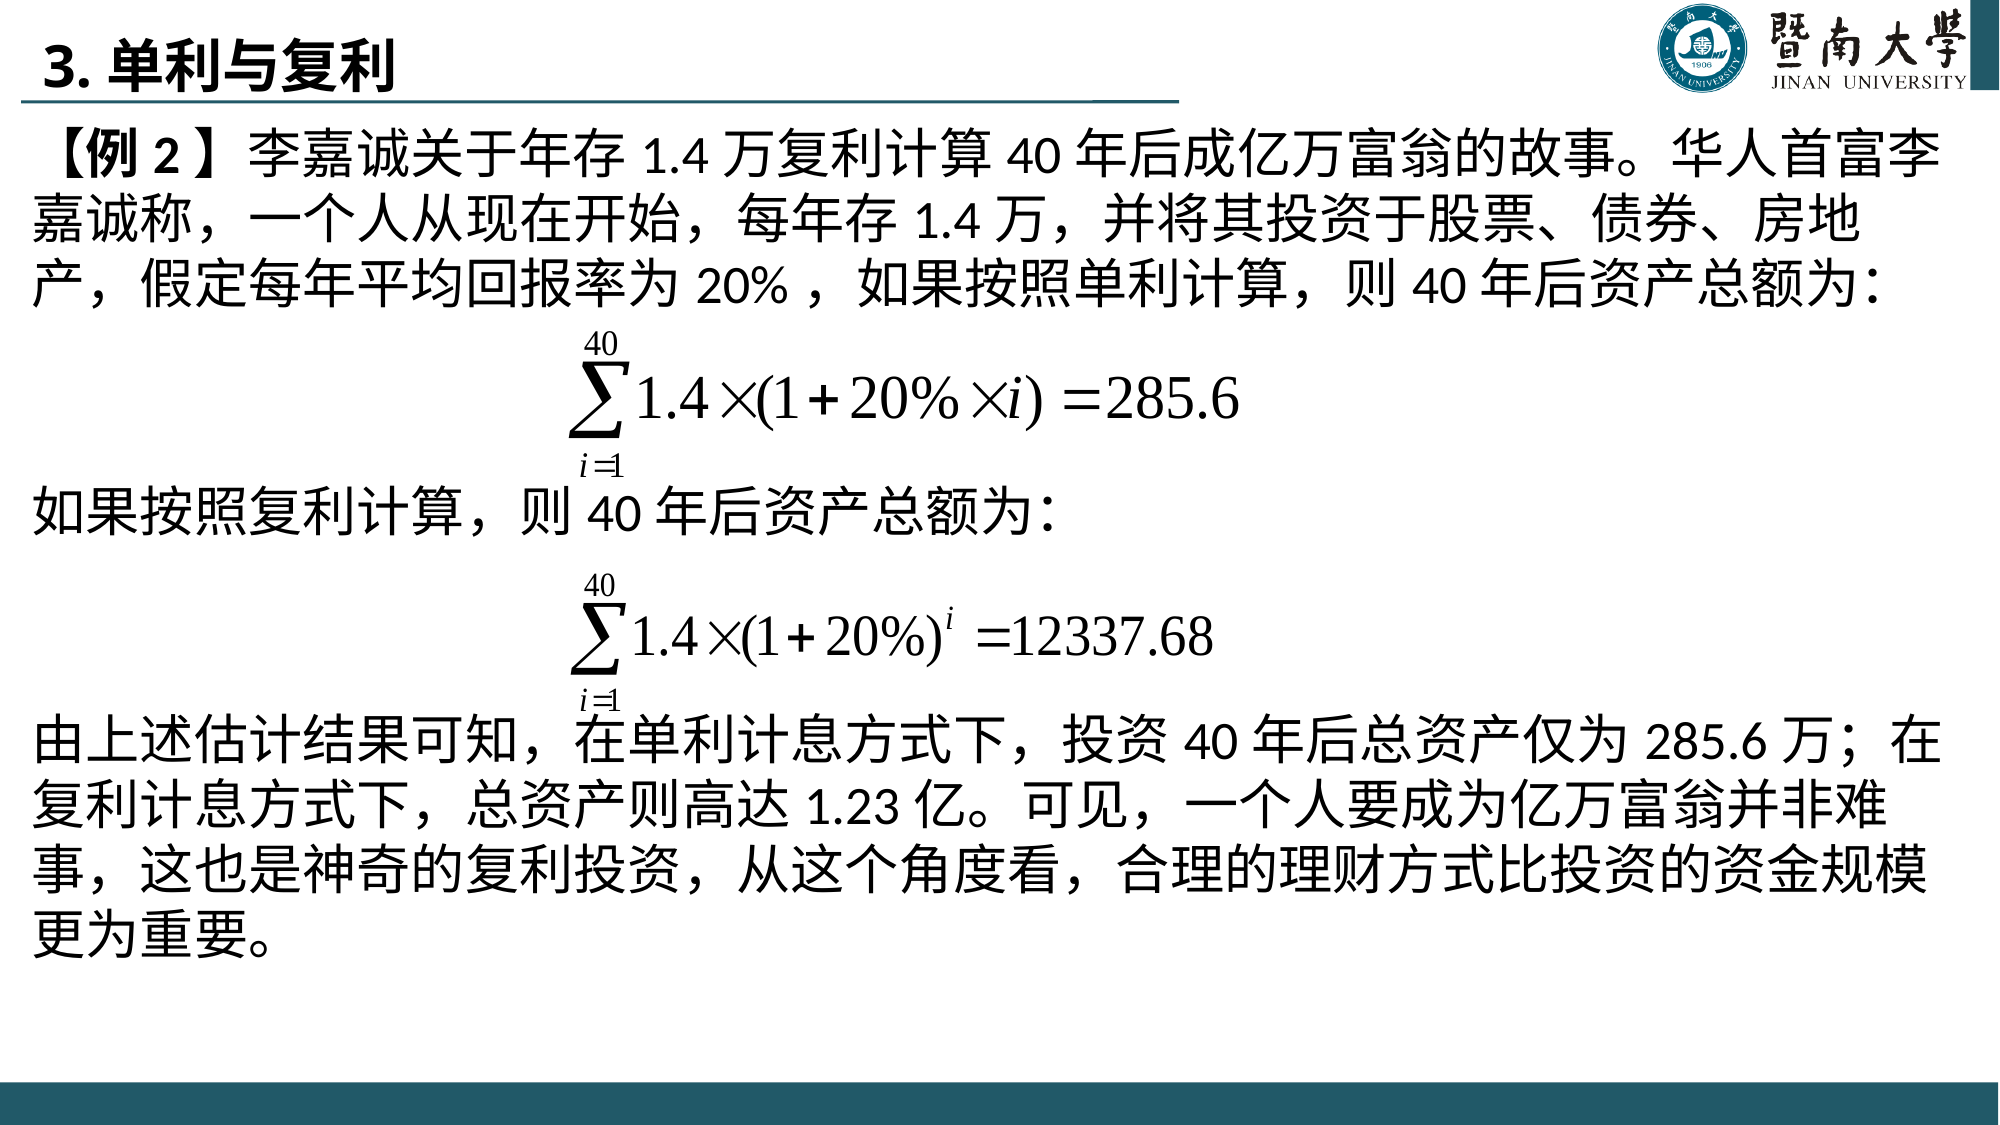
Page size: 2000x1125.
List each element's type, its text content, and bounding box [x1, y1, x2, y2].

text_box 3.单利与复利 [19, 18, 421, 111]
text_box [560, 314, 1253, 492]
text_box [562, 557, 1225, 725]
list 【例2】李嘉诚关于年存1.4万复利计算40年后成亿万富翁的故事。华人首富李嘉诚称，一个人从现在开始，每年存1.4万，并将其投资于股票、债券、房地产，假定每年平均回报率为20%，如果按照单利计算，则40年后资产总额为： 如果按照复利计算，则40年后资产总额为： 由上述估计结果可知，在单利计息方式下，投资40年后总资产仅为285.6万；在复利计息方式下，总资产则高达1.23亿。可见，一个人要成为亿万富翁并非难事，这也是神奇的复利投资，从这个角度看，合理的理财方式比投资的资金规模更为重要。 [16, 111, 1980, 1059]
picture [1657, 3, 1967, 93]
